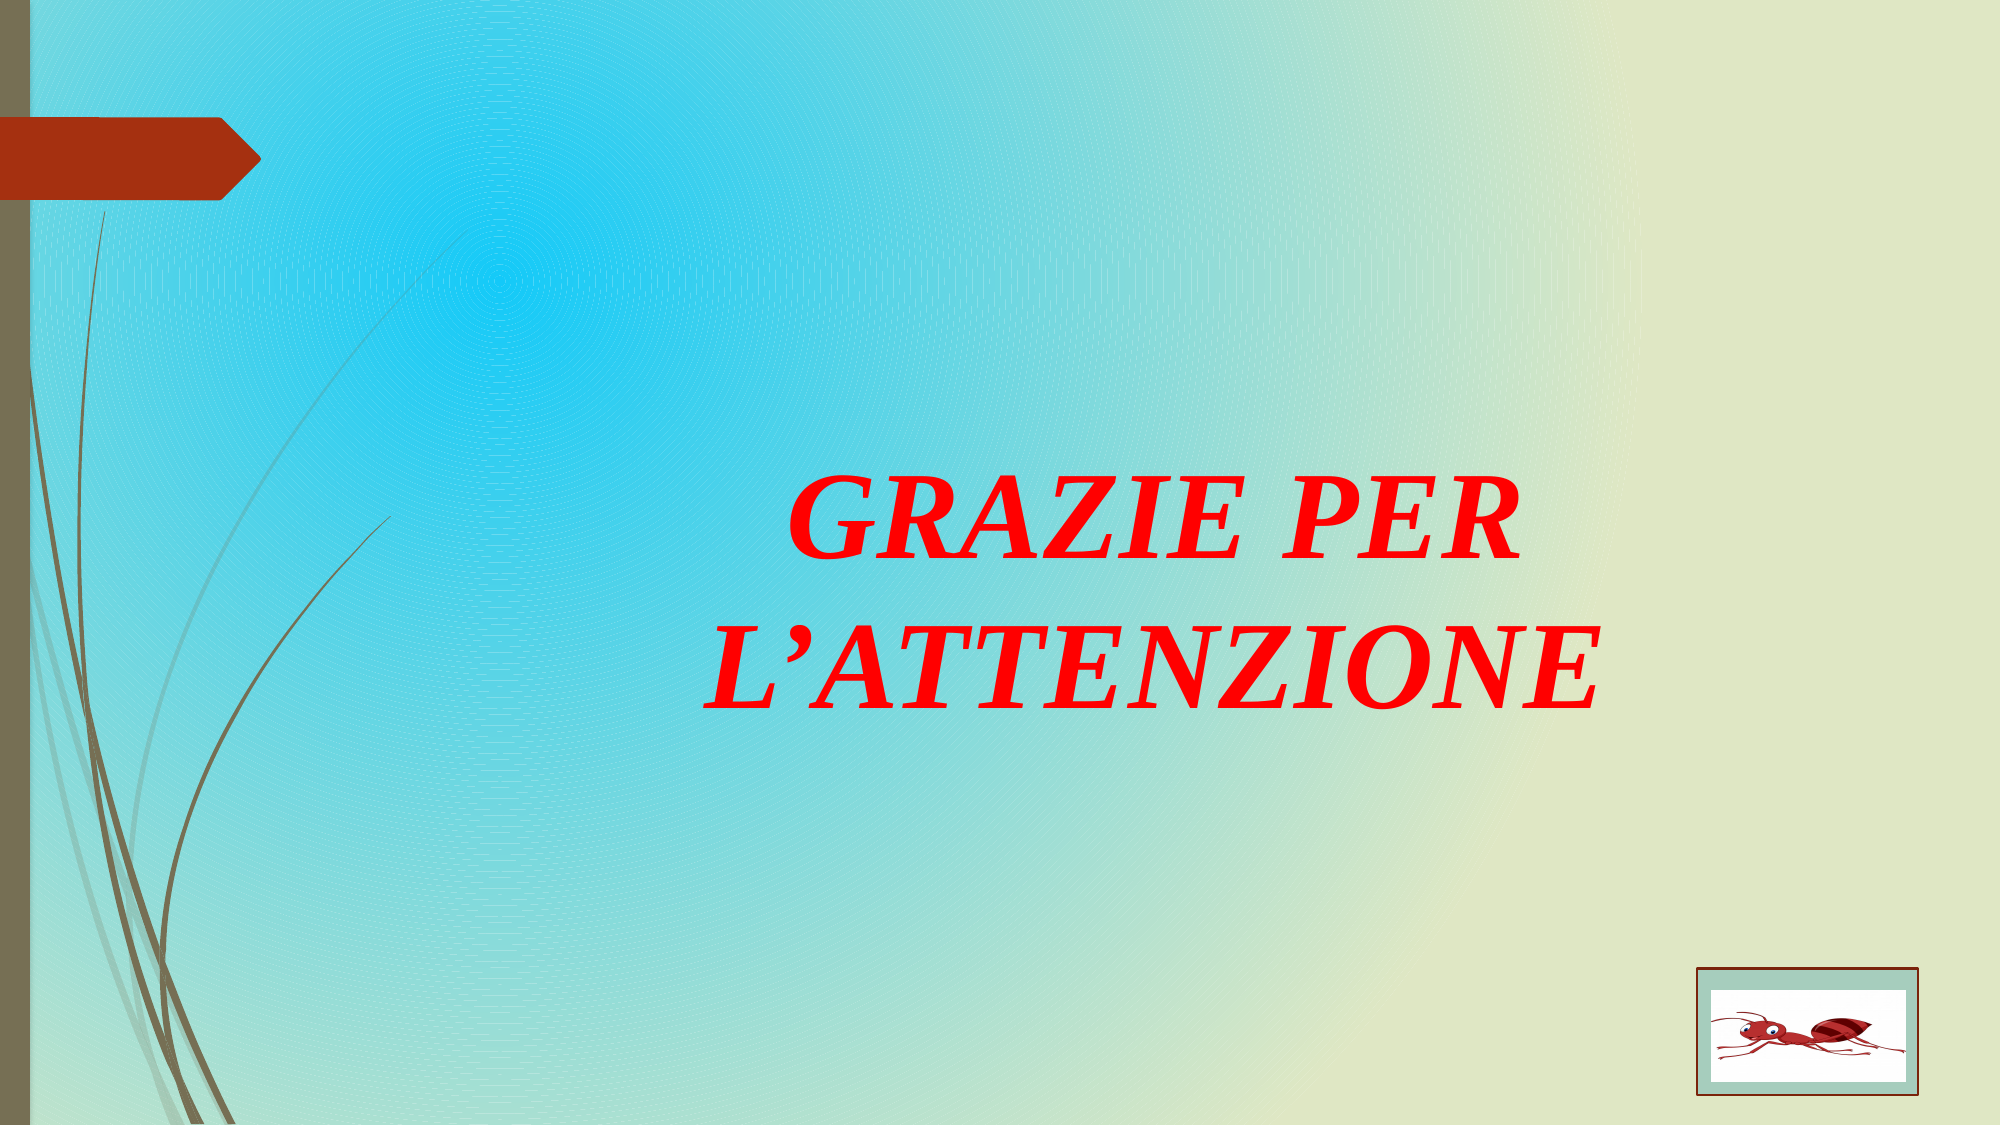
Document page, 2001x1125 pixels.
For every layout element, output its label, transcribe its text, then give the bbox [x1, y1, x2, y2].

picture [1710, 989, 1906, 1082]
text_box [1696, 967, 1919, 1096]
list GRAZIE PER L’ATTENZIONE [424, 162, 1888, 970]
